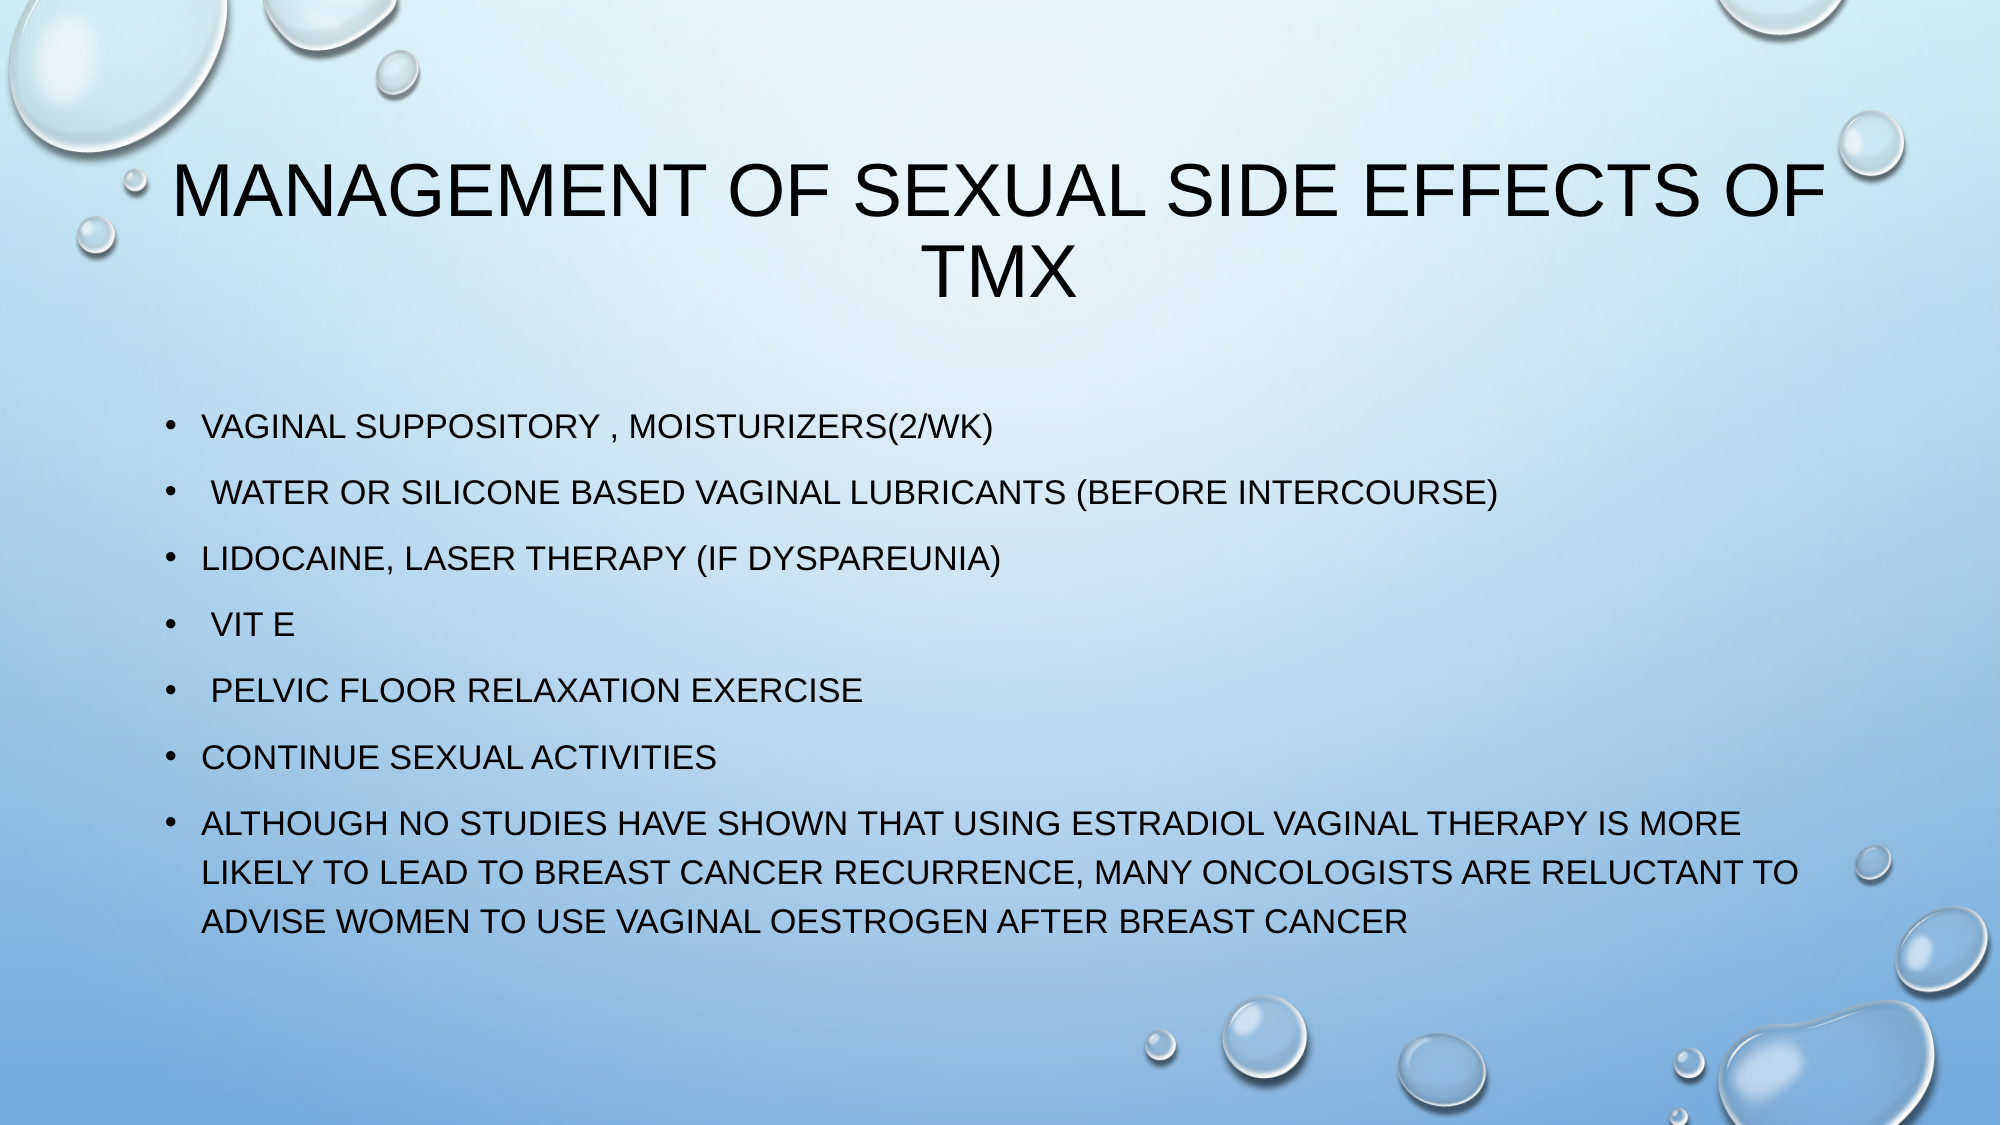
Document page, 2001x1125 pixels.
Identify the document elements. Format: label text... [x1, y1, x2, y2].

picture [0, 0, 2000, 1125]
list Vaginal suppository , moisturizers(2/wk) water or silicone based vaginal lubricants (before intercourse) Lidocaine, laser therapy (if dyspareunia) vit E pelvic floor relaxation exercise continue sexual activities Although no studies have shown that using estradiol vaginal therapy is more likely to lead to breast cancer recurrence, many oncologists are reluctant to advise women to use vaginal oestrogen after breast cancer [149, 388, 1850, 950]
title Management of sexual side effects of TMX [149, 101, 1851, 364]
